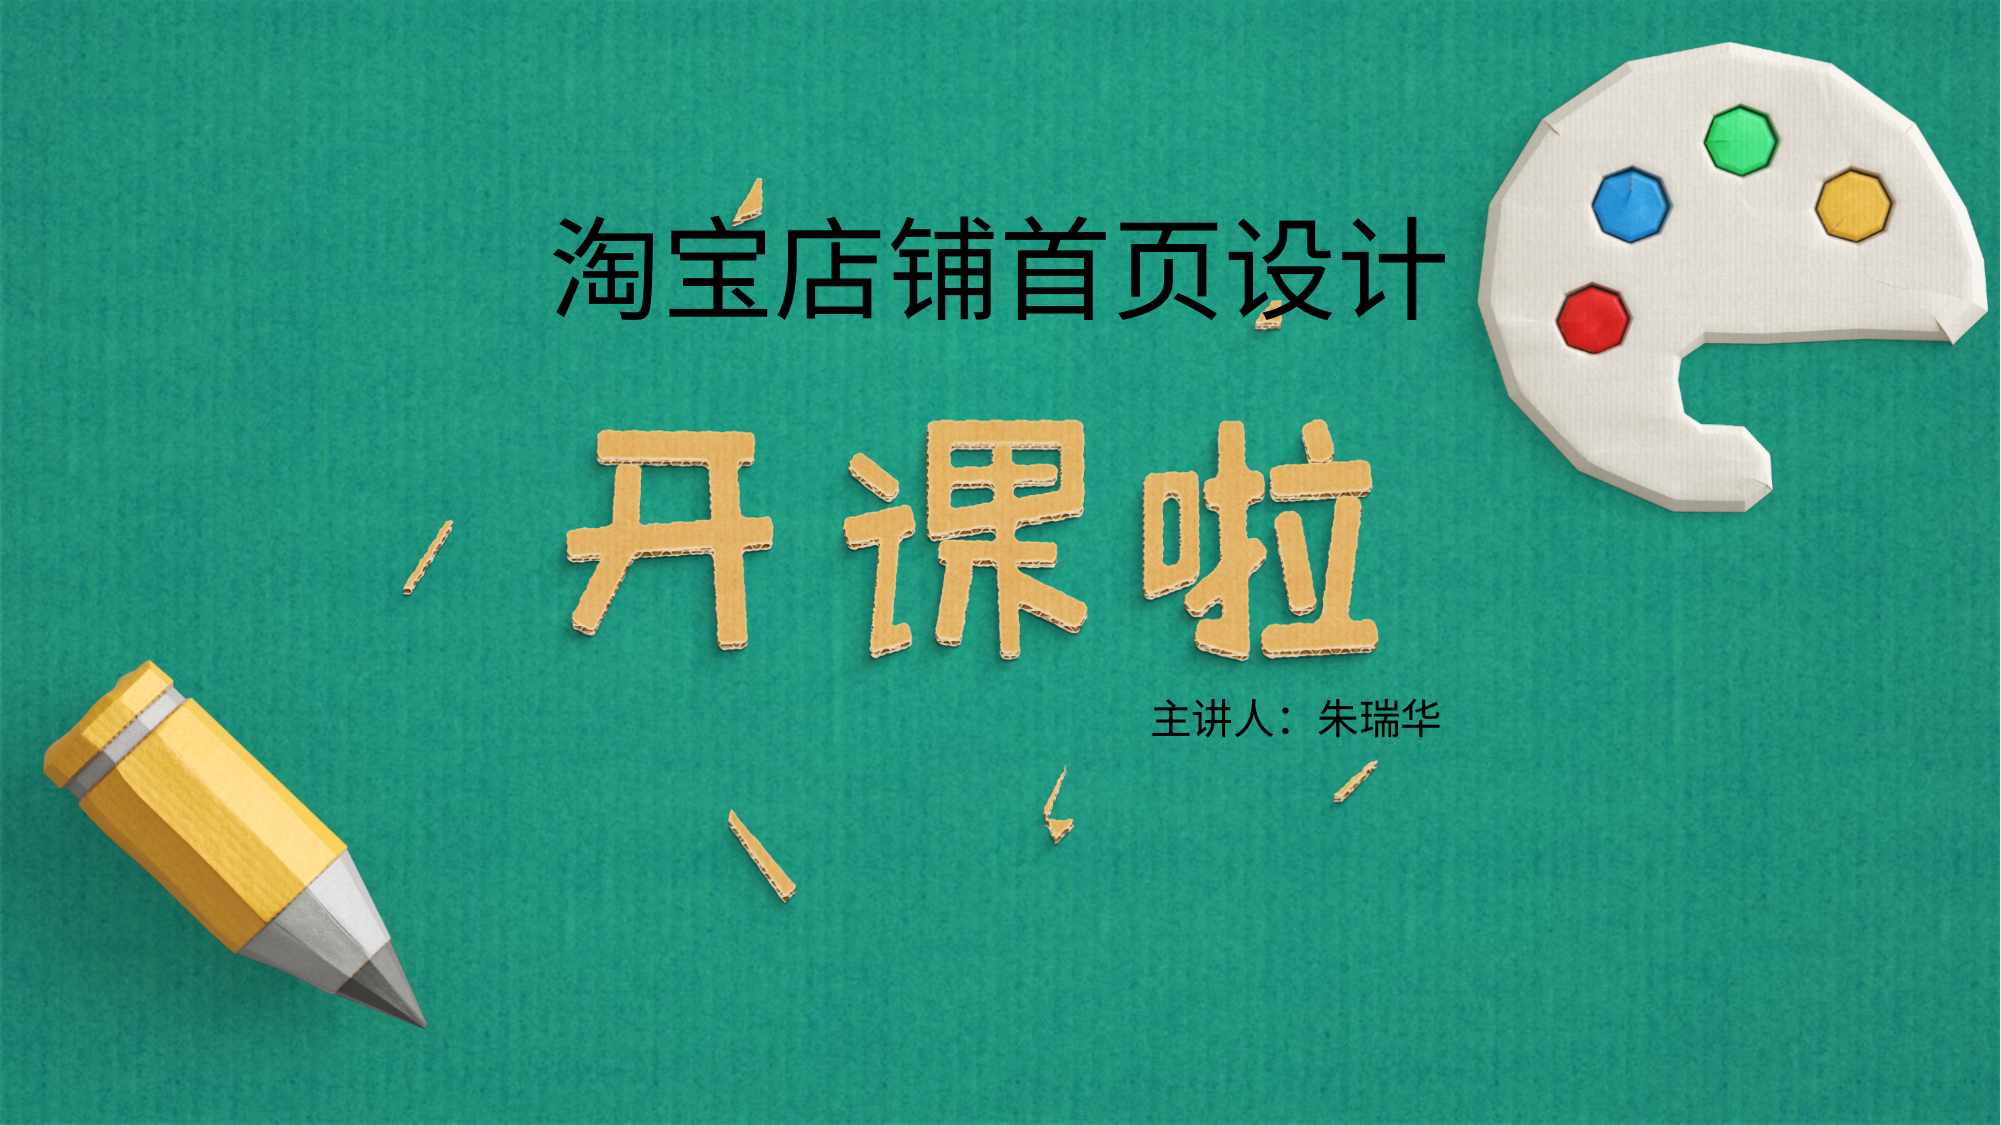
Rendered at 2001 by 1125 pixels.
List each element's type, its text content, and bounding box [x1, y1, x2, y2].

picture [0, 0, 2001, 1125]
subtitle 主讲人：朱瑞华 [249, 675, 1750, 752]
title 淘宝店铺首页设计 [249, 162, 1750, 342]
